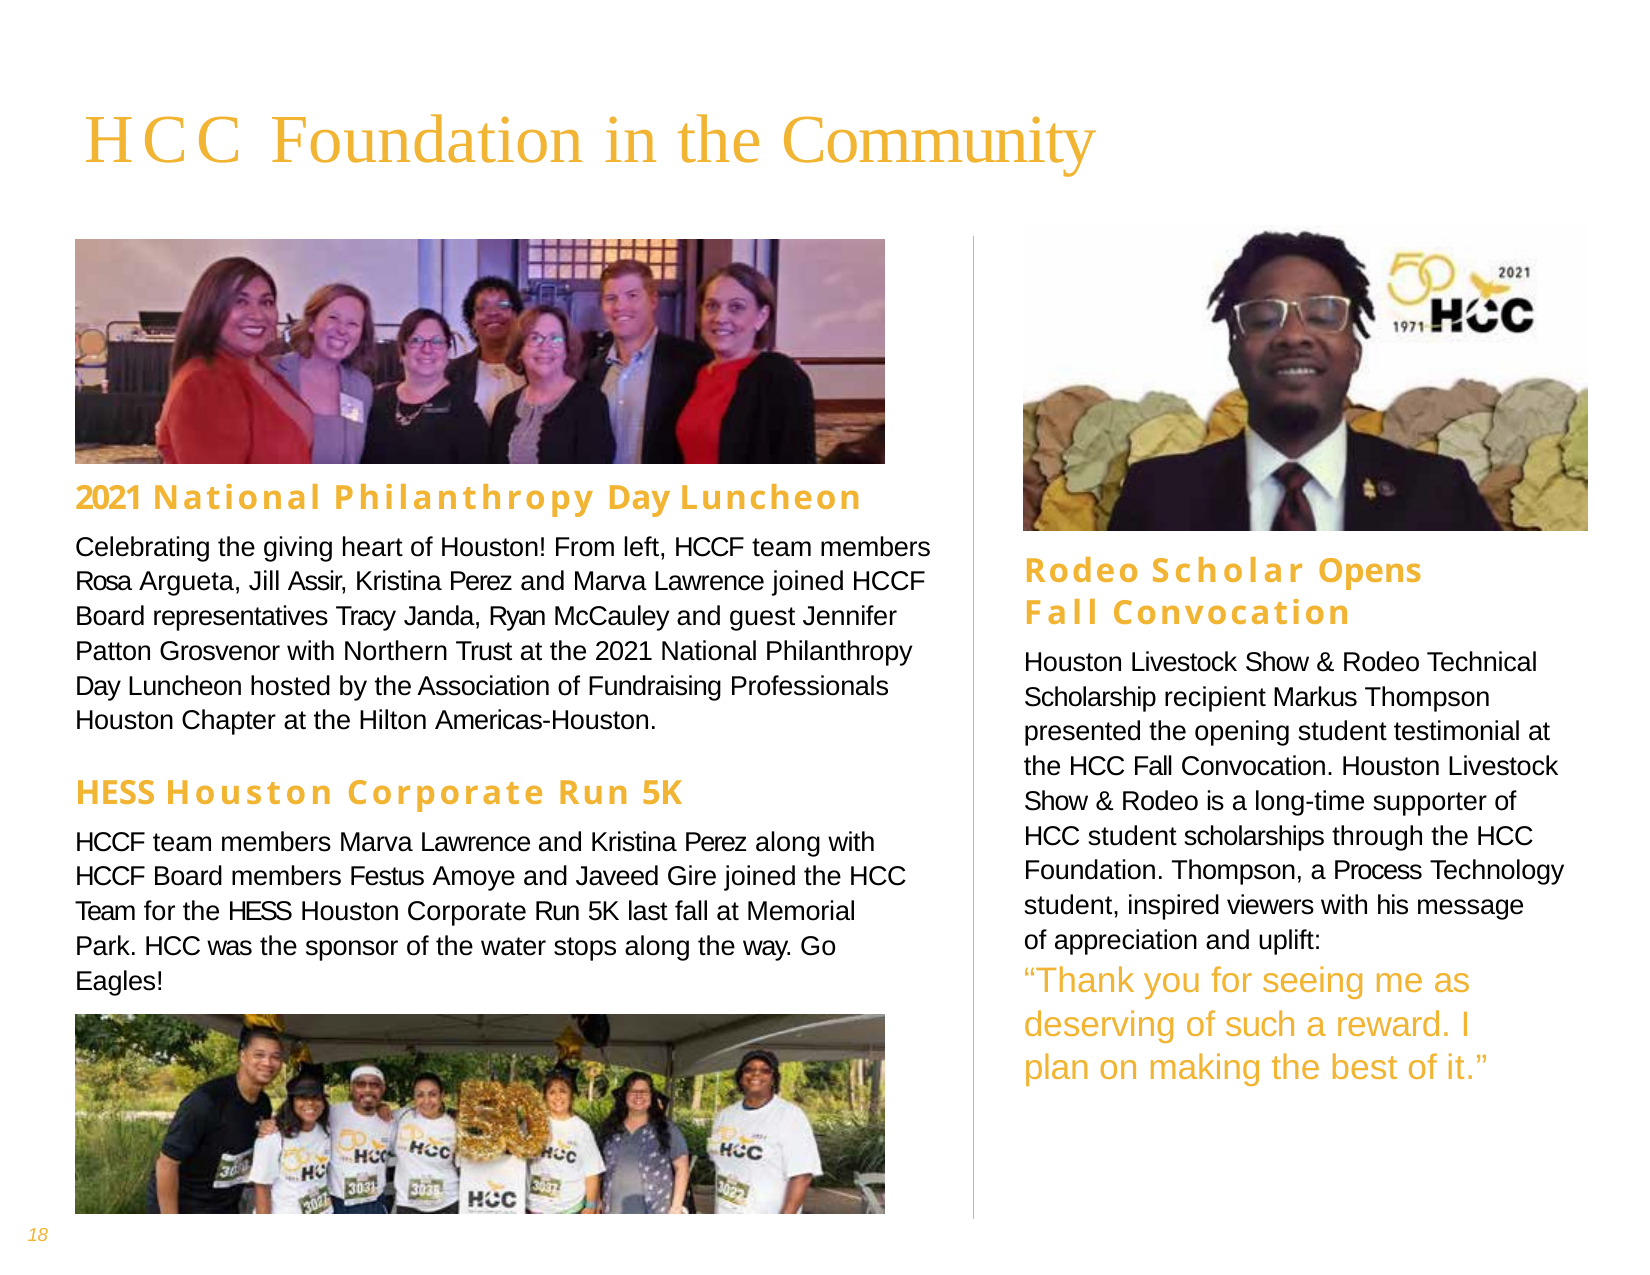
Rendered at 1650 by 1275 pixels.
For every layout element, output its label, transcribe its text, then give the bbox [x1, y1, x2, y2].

picture [74, 1014, 886, 1215]
text_box 18 [25, 1220, 49, 1245]
text_box Rodeo Scholar Opens Fall Convocation Houston Livestock Show & Rodeo Technical Scholarship recipient Markus Thompson presented the opening student testimonial at the HCC Fall Convocation. Houston Livestock Show & Rodeo is a long-time supporter of HCC student scholarships through the HCC Foundation. Thompson, a Process Technology student, inspired viewers with his message of appreciation and uplift: “Thank you for seeing me as deserving of such a reward. I plan on making the best of it.” [1021, 547, 1568, 1087]
picture [1023, 224, 1588, 531]
title HCC Foundation in the Community [82, 92, 1098, 307]
picture [74, 239, 886, 464]
text_box 2021 National Philanthropy Day Luncheon Celebrating the giving heart of Houston! From left, HCCF team members Rosa Argueta, Jill Assir, Kristina Perez and Marva Lawrence joined HCCF Board representatives Tracy Janda, Ryan McCauley and guest Jennifer Patton Grosvenor with Northern Trust at the 2021 National Philanthropy Day Luncheon hosted by the Association of Fundraising Professionals Houston Chapter at the Hilton Americas-Houston. HESS Houston Corporate Run 5K HCCF team members Marva Lawrence and Kristina Perez along with HCCF Board members Festus Amoye and Javeed Gire joined the HCC Team for the HESS Houston Corporate Run 5K last fall at Memorial Park. HCC was the sponsor of the water stops along the way. Go Eagles! [72, 457, 935, 996]
